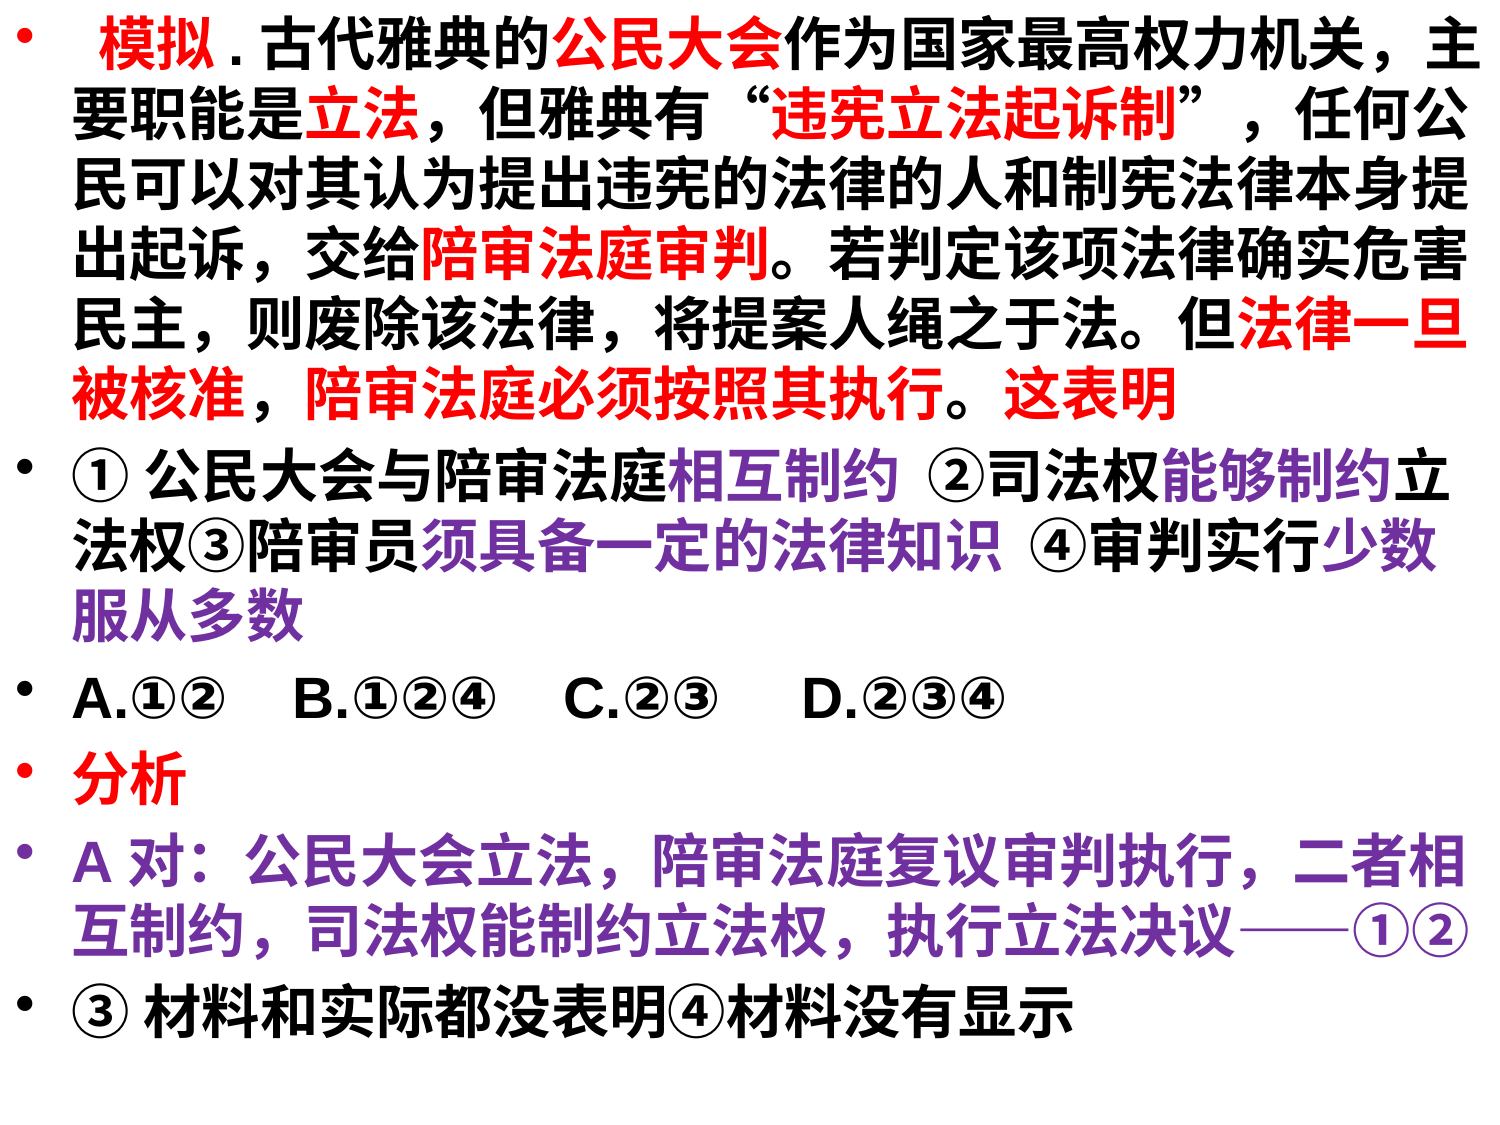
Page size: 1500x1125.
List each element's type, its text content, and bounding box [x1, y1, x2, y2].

list 模拟.古代雅典的公民大会作为国家最高权力机关，主要职能是立法，但雅典有“违宪立法起诉制”，任何公民可以对其认为提出违宪的法律的人和制宪法律本身提出起诉，交给陪审法庭审判。若判定该项法律确实危害民主，则废除该法律，将提案人绳之于法。但法律一旦被核准，陪审法庭必须按照其执行。这表明 ①公民大会与陪审法庭相互制约 ②司法权能够制约立法权③陪审员须具备一定的法律知识 ④审判实行少数服从多数 A.①② B.①②④ C.②③ D.②③④ 分析 A对：公民大会立法，陪审法庭复议审判执行，二者相互制约，司法权能制约立法权，执行立法决议——①② ③材料和实际都没表明④材料没有显示 [0, 0, 1500, 1125]
